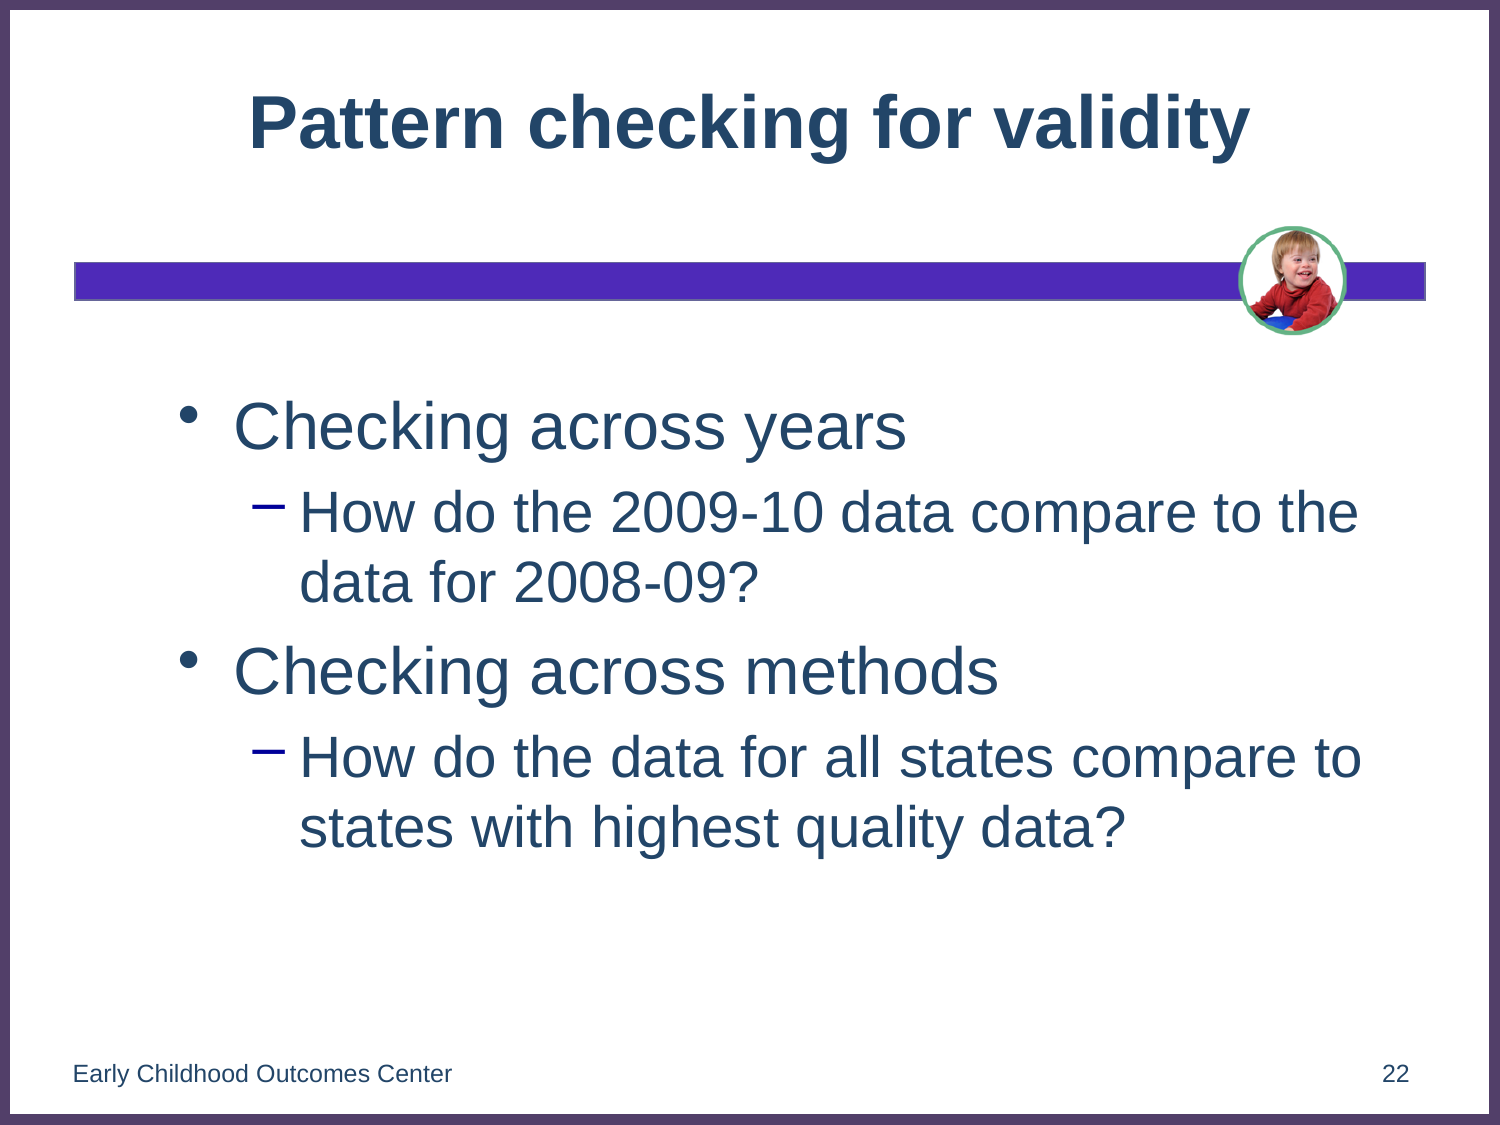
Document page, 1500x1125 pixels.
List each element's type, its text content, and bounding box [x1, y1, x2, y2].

picture [1237, 224, 1350, 336]
footer Early Childhood Outcomes Center [25, 1042, 501, 1103]
slide_number 22 [1074, 1042, 1425, 1103]
title Pattern checking for validity [87, 24, 1413, 213]
list Checking across years How do the 2009-10 data compare to the data for 2008-09? Checking across methods How do the data for all states compare to states with highest quality data? [162, 374, 1426, 1026]
